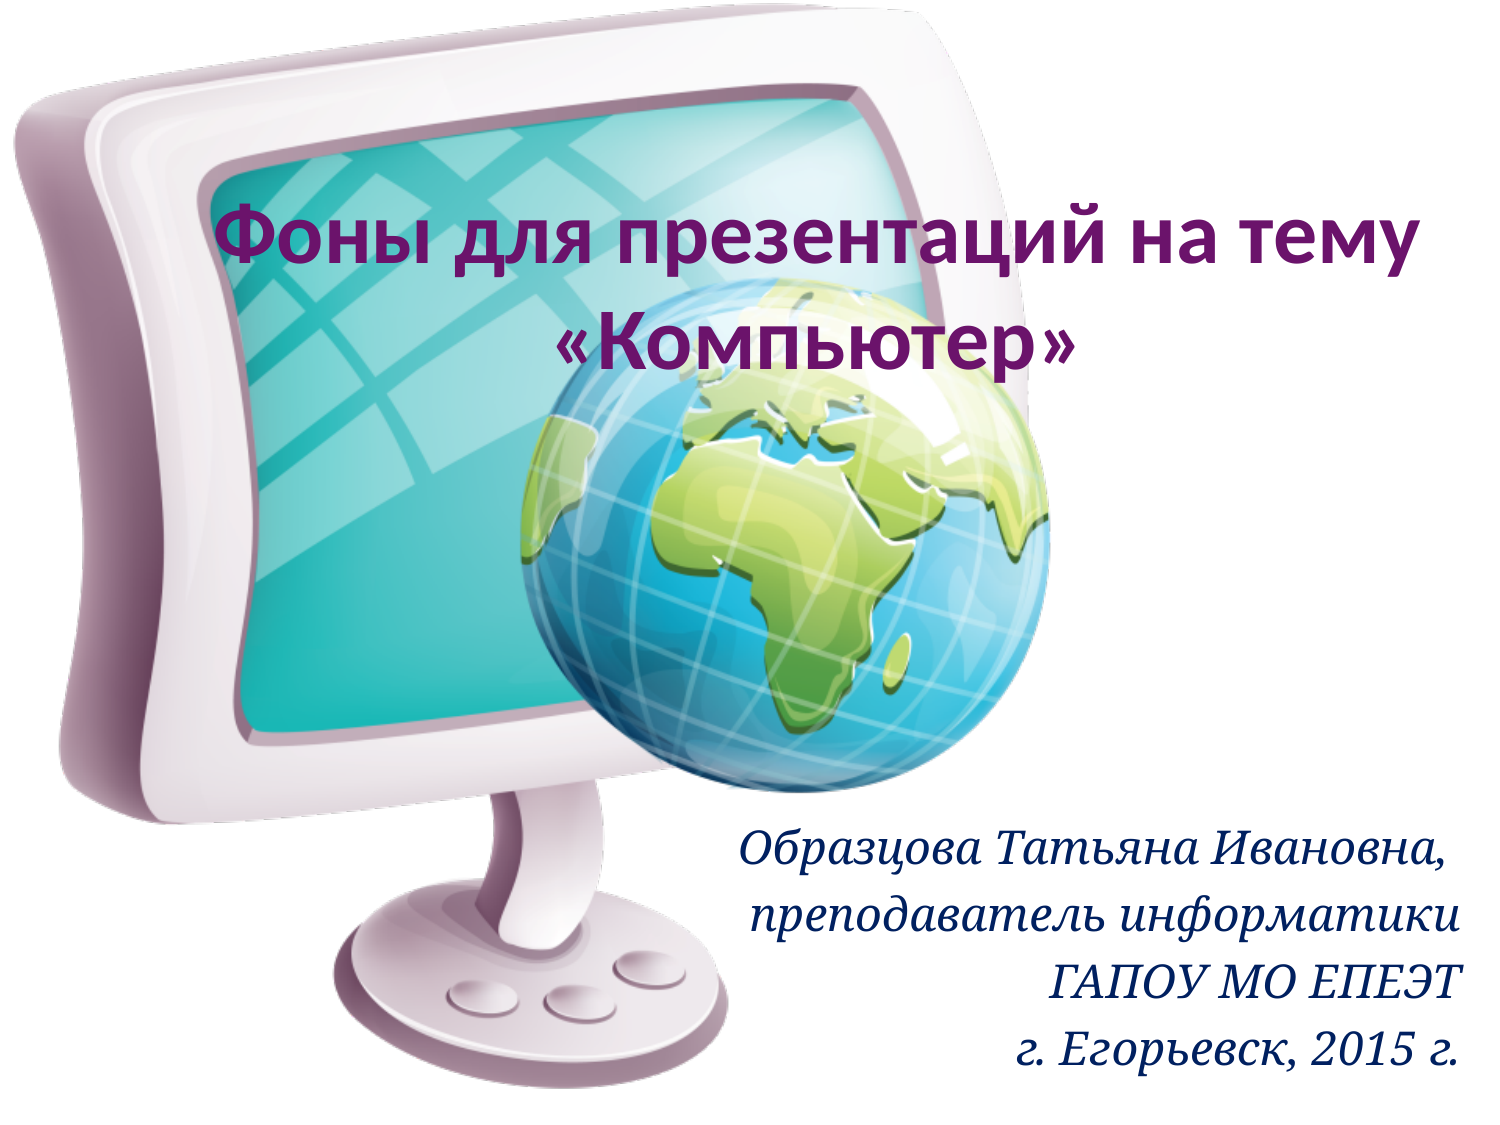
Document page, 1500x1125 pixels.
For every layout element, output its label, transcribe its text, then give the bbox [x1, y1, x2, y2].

subtitle Образцова Татьяна Ивановна, преподаватель информатики ГАПОУ МО ЕПЕЭТ г. Егорьевск, 2015 г. [1073, 798, 1477, 1087]
picture [0, 0, 1069, 1123]
title Фоны для презентаций на тему «Компьютер» [1073, 160, 1441, 402]
